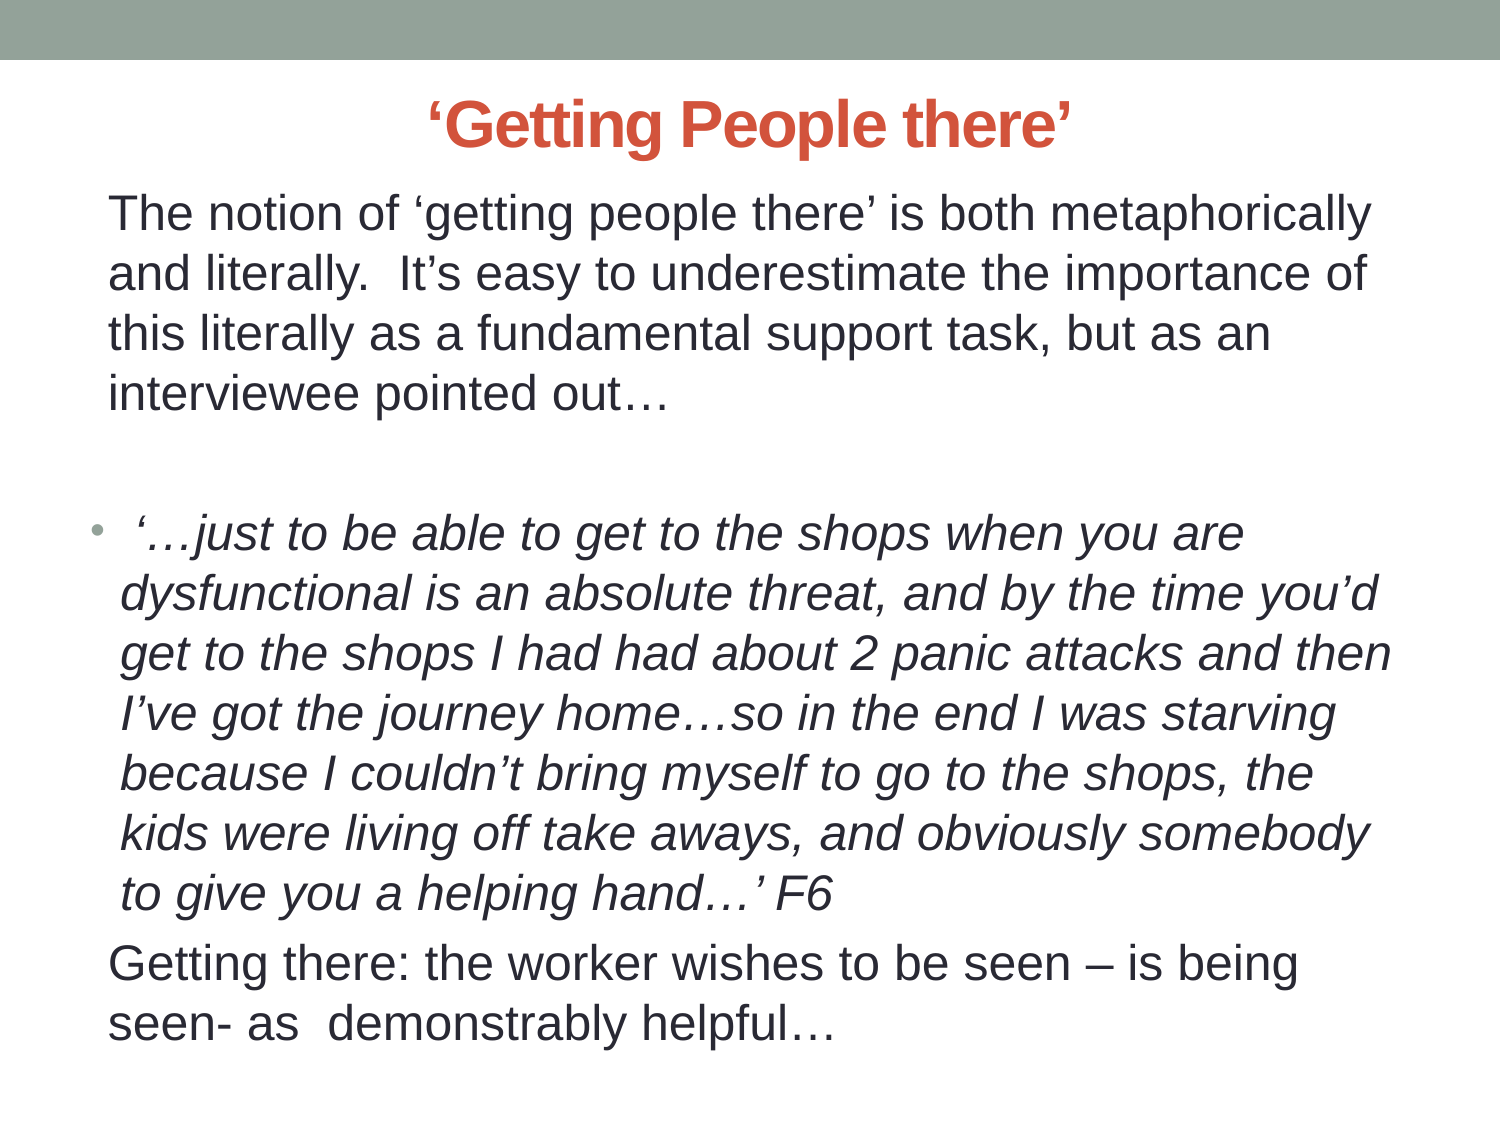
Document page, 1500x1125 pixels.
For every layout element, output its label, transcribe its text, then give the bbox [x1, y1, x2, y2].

list The notion of ‘getting people there’ is both metaphorically and literally. It’s easy to underestimate the importance of this literally as a fundamental support task, but as an interviewee pointed out… ‘…just to be able to get to the shops when you are dysfunctional is an absolute threat, and by the time you’d get to the shops I had had about 2 panic attacks and then I’ve got the journey home…so in the end I was starving because I couldn’t bring myself to go to the shops, the kids were living off take aways, and obviously somebody to give you a helping hand…’ F6 Getting there: the worker wishes to be seen – is being seen- as demonstrably helpful… [75, 172, 1425, 1063]
title ‘Getting People there’ [75, 125, 1425, 172]
